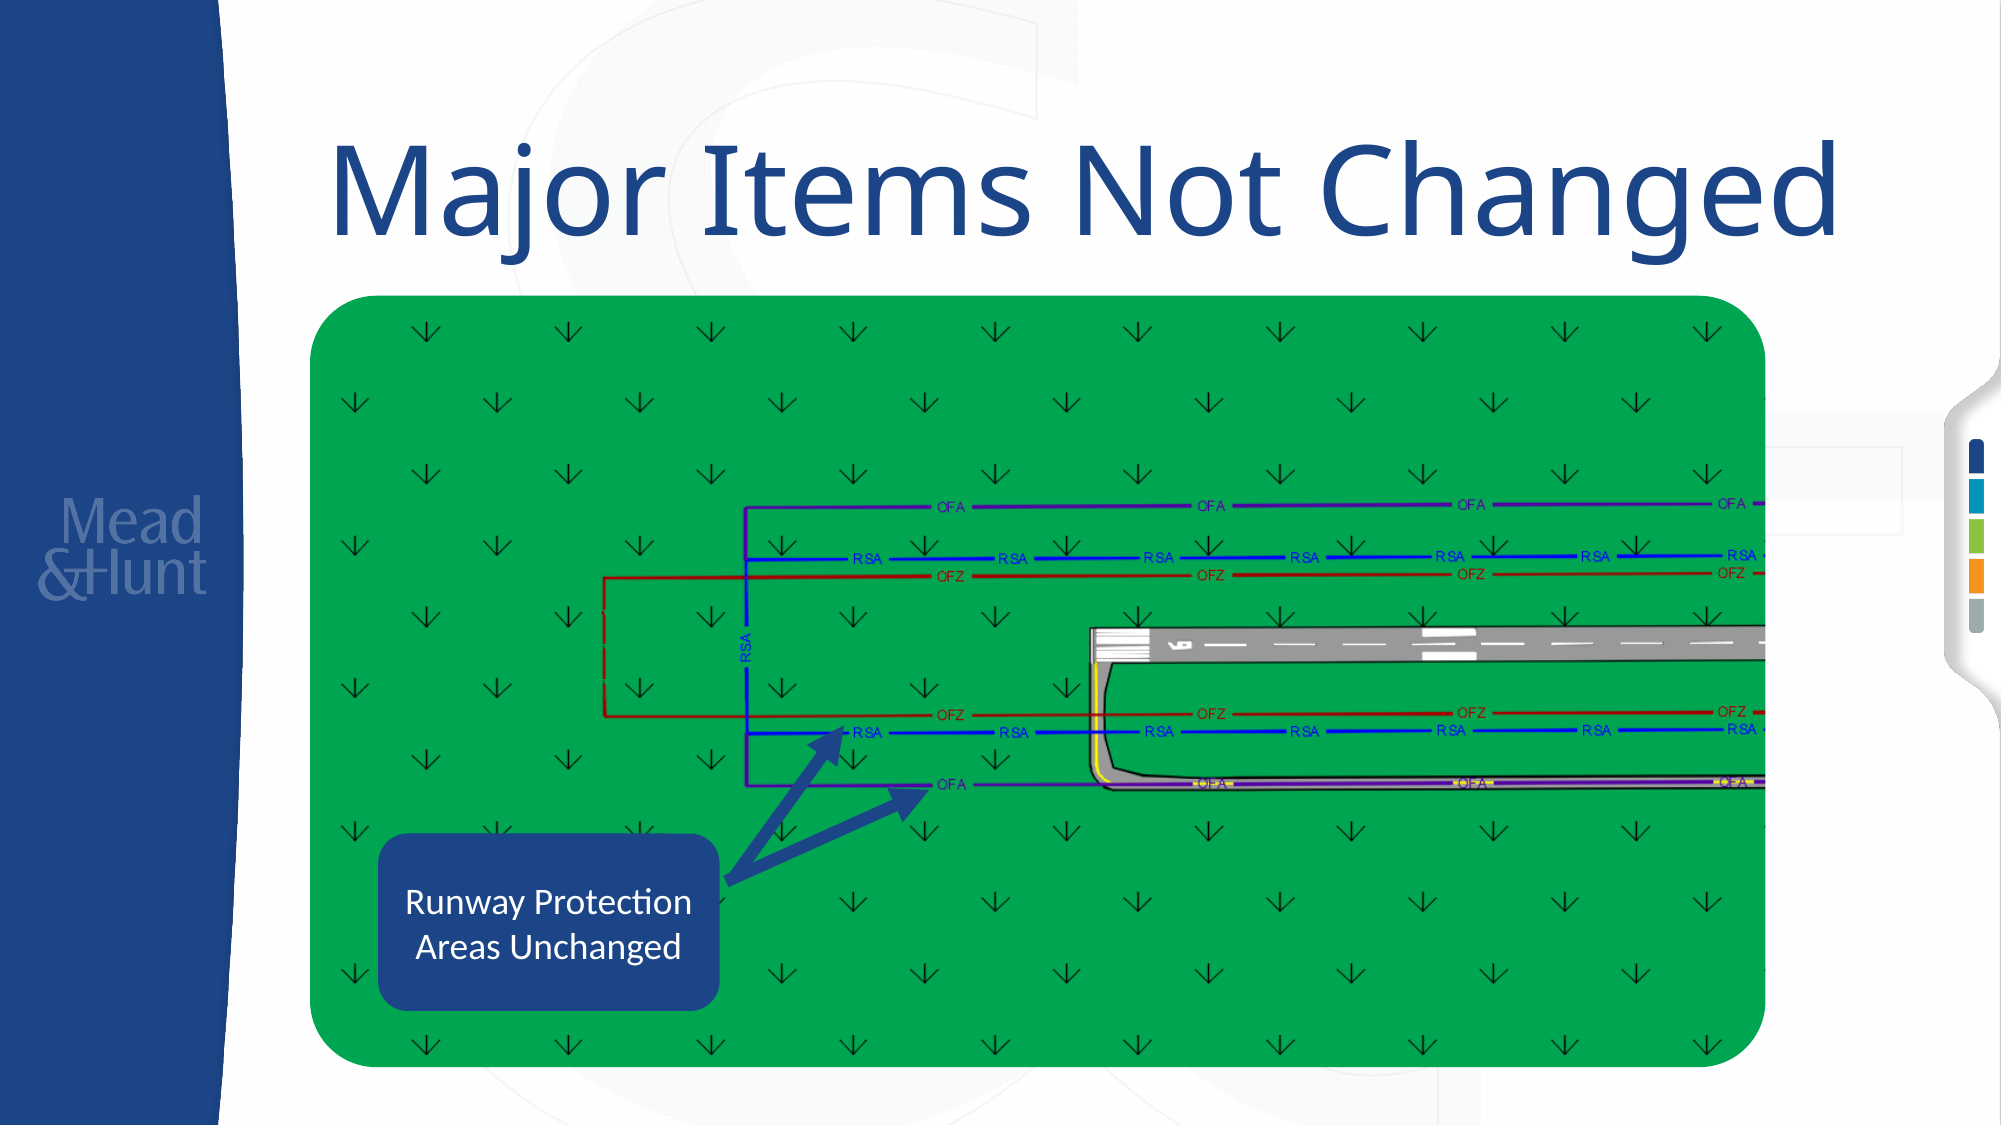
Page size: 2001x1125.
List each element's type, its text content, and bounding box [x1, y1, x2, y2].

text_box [732, 725, 844, 880]
picture [218, 0, 2000, 1125]
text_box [725, 789, 930, 882]
title Major Items Not Changed [310, 0, 1912, 269]
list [310, 295, 1766, 1068]
picture [38, 495, 207, 601]
